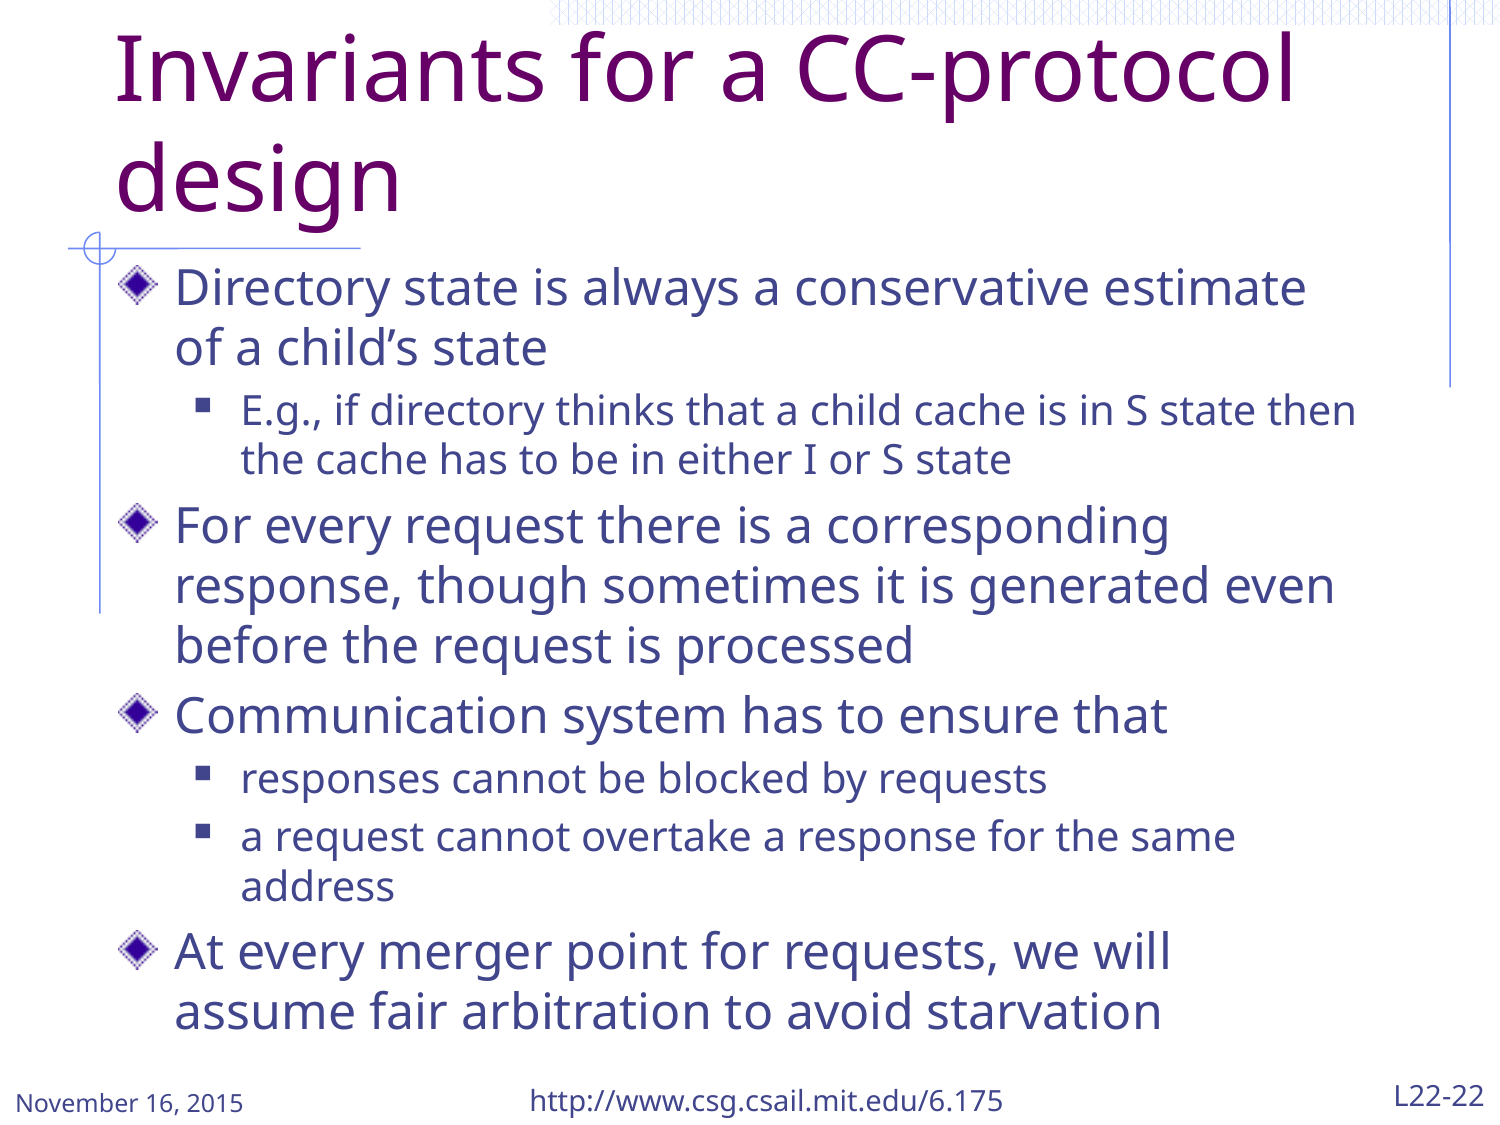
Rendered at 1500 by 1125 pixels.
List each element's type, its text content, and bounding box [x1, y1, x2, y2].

picture [118, 930, 158, 970]
footer http://www.csg.csail.mit.edu/6.175 [508, 1049, 1026, 1125]
picture [118, 503, 158, 543]
slide_number L22-22 [1187, 1049, 1500, 1125]
picture [118, 693, 158, 733]
picture [118, 265, 158, 305]
title Invariants for a CC-protocol design [99, 49, 1457, 238]
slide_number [0, 1049, 313, 1125]
list Directory state is always a conservative estimate of a child’s state E.g., if directory thinks that a child cache is in S state then the cache has to be in either I or S state For every request there is a corresponding response, though sometimes it is generated even before the request is processed Communication system has to ensure that responses cannot be blocked by requests a request cannot overtake a response for the same address At every merger point for requests, we will assume fair arbitration to avoid starvation [103, 247, 1379, 1079]
